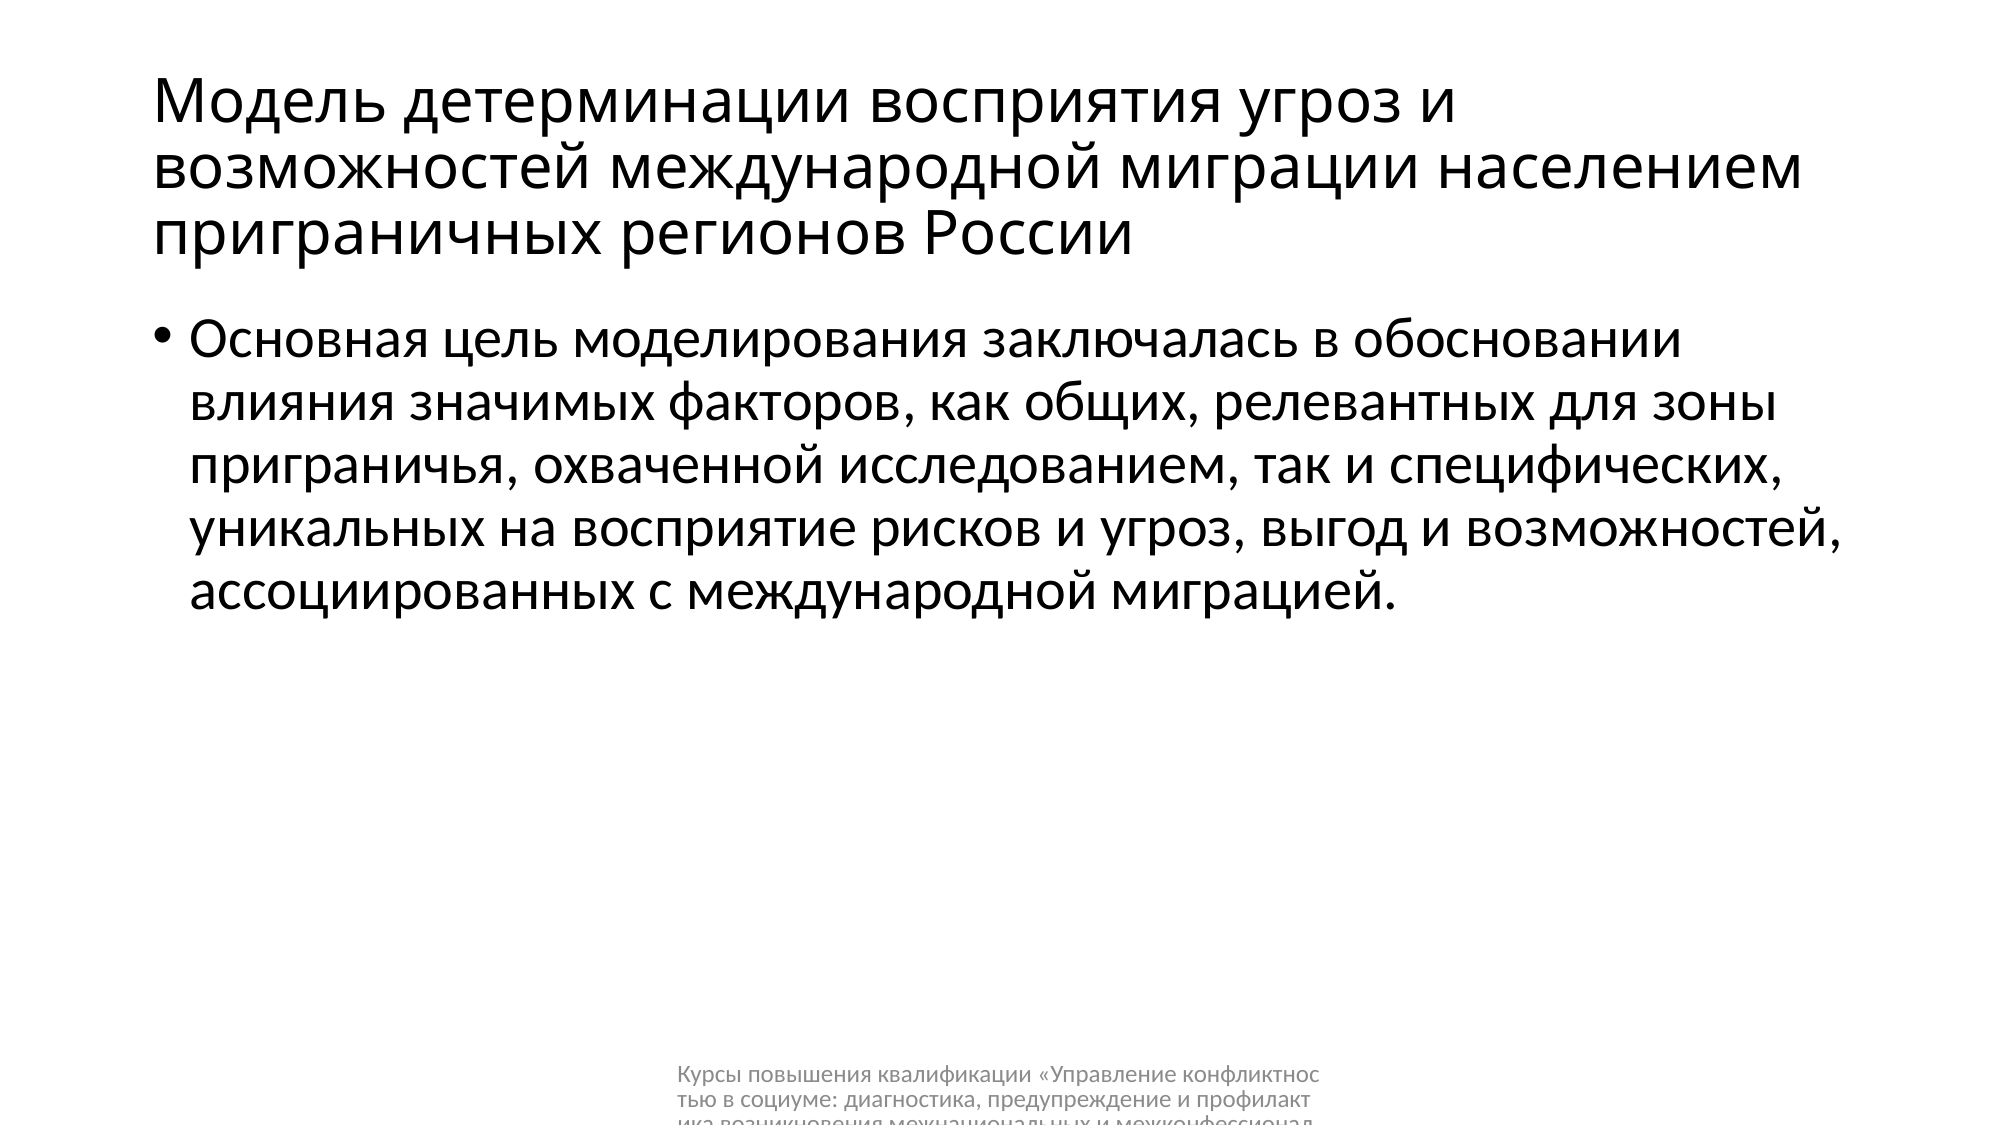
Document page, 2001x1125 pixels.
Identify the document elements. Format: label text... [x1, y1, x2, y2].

title Модель детерминации восприятия угроз и возможностей международной миграции населением приграничных регионов России [137, 59, 1863, 278]
footer Курсы повышения квалификации «Управление конфликтностью в социуме: диагностика, предупреждение и профилактика возникновения межнациональных и межконфессиональных конфликтов», 11 - 13 марта 2020 [662, 1042, 1338, 1103]
list Основная цель моделирования заключалась в обосновании влияния значимых факторов, как общих, релевантных для зоны приграничья, охваченной исследованием, так и специфических, уникальных на восприятие рисков и угроз, выгод и возможностей, ассоциированных с международной миграцией. [137, 299, 1863, 1014]
